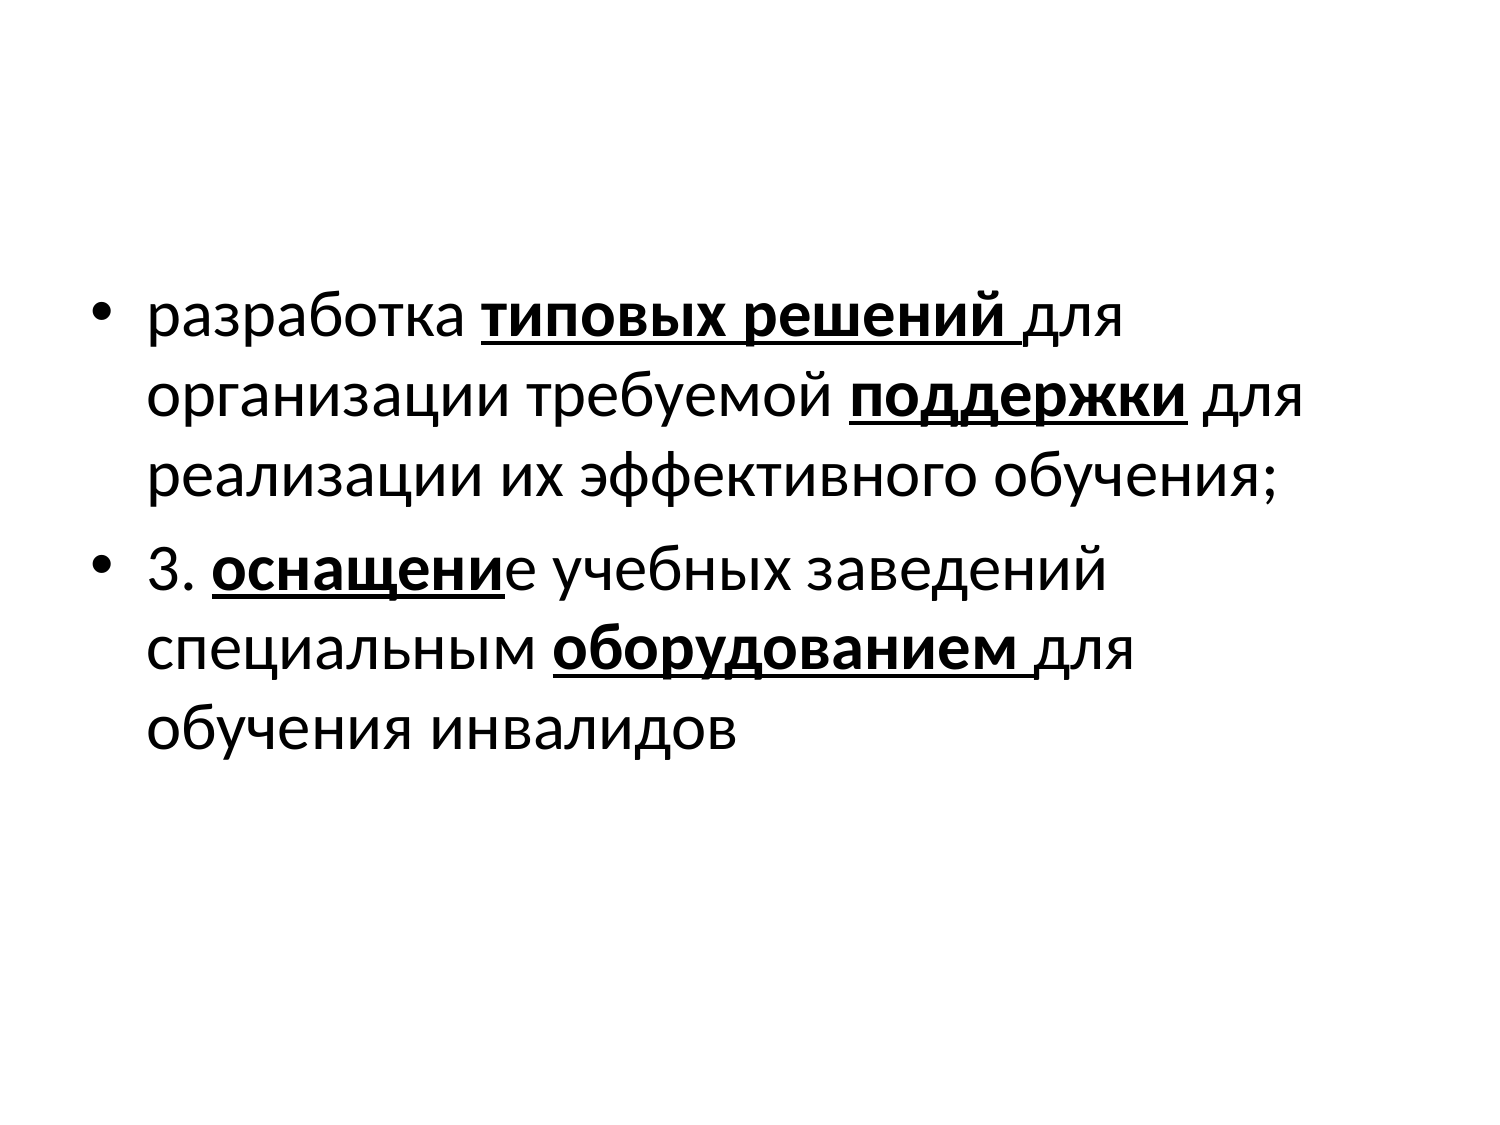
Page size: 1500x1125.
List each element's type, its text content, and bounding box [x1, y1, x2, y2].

list разработка типовых решений для организации требуемой поддержки для реализации их эффективного обучения; 3. оснащение учебных заведений специальным оборудованием для обучения инвалидов [75, 262, 1425, 1005]
